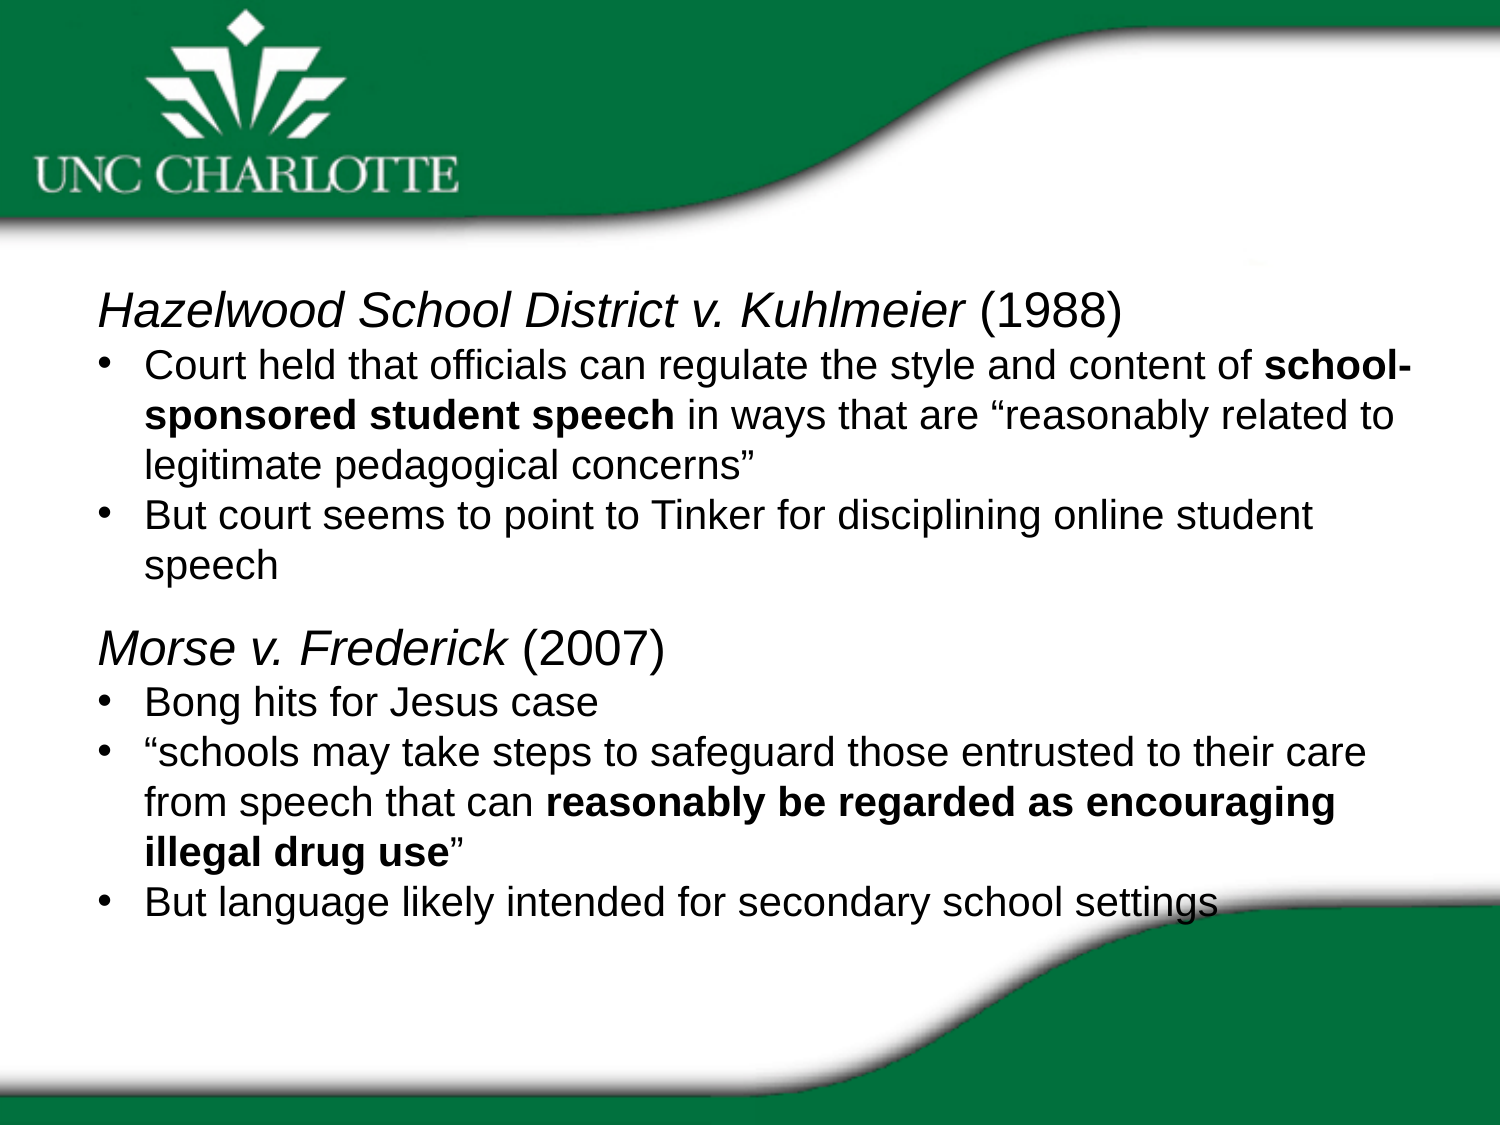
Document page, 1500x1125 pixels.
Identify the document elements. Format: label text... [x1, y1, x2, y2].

picture [0, 0, 1500, 1125]
text_box Hazelwood School District v. Kuhlmeier (1988) Court held that officials can regulate the style and content of school-sponsored student speech in ways that are “reasonably related to legitimate pedagogical concerns” But court seems to point to Tinker for disciplining online student speech Morse v. Frederick (2007) Bong hits for Jesus case “schools may take steps to safeguard those entrusted to their care from speech that can reasonably be regarded as encouraging illegal drug use” But language likely intended for secondary school settings [82, 270, 1450, 933]
